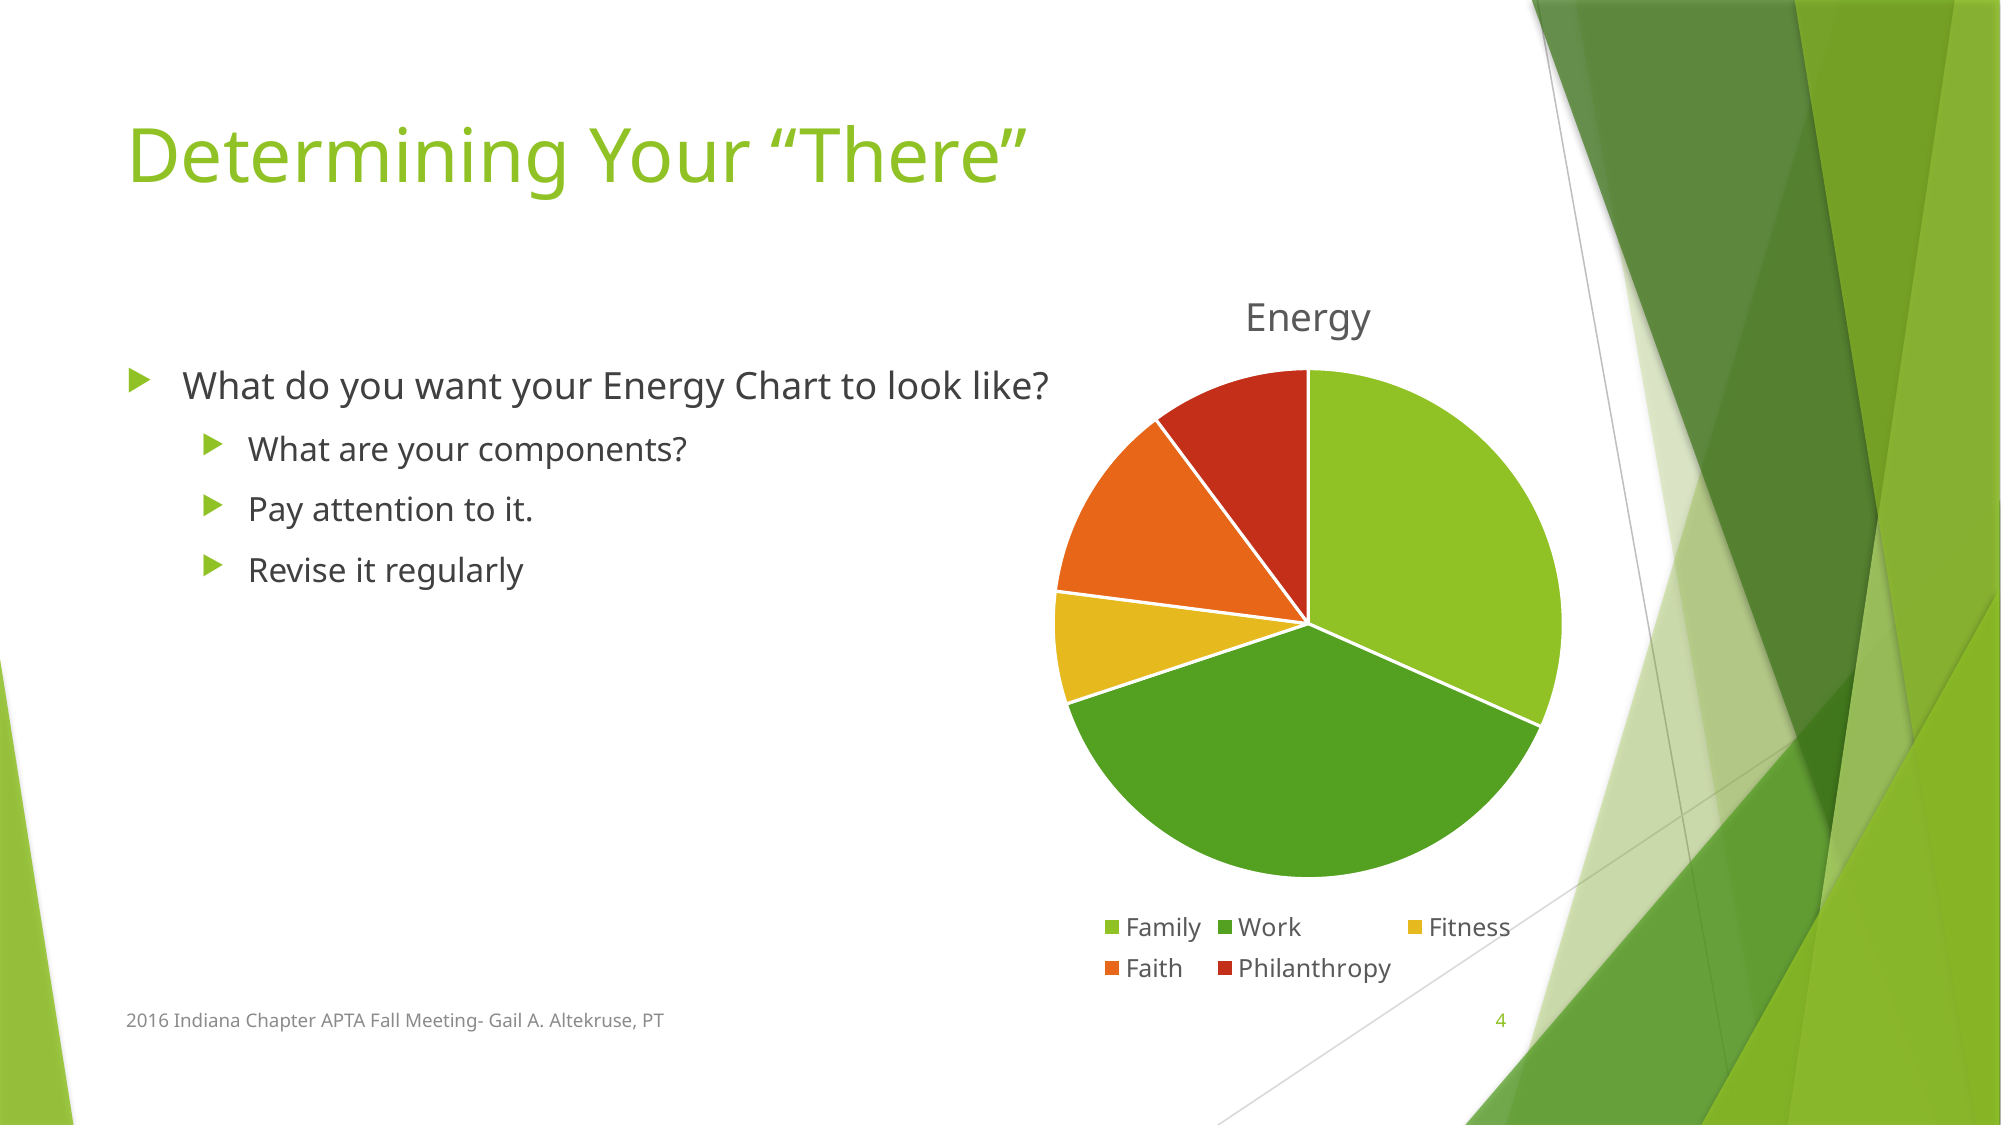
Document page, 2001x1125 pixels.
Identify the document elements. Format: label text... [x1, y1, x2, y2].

list What do you want your Energy Chart to look like? What are your components? Pay attention to it. Revise it regularly [111, 354, 875, 991]
footer 2016 Indiana Chapter APTA Fall Meeting- Gail A. Altekruse, PT [111, 991, 1145, 1051]
chart [880, 254, 1737, 992]
slide_number 4 [1409, 1000, 1522, 1051]
title Determining Your “There” [111, 99, 1522, 317]
